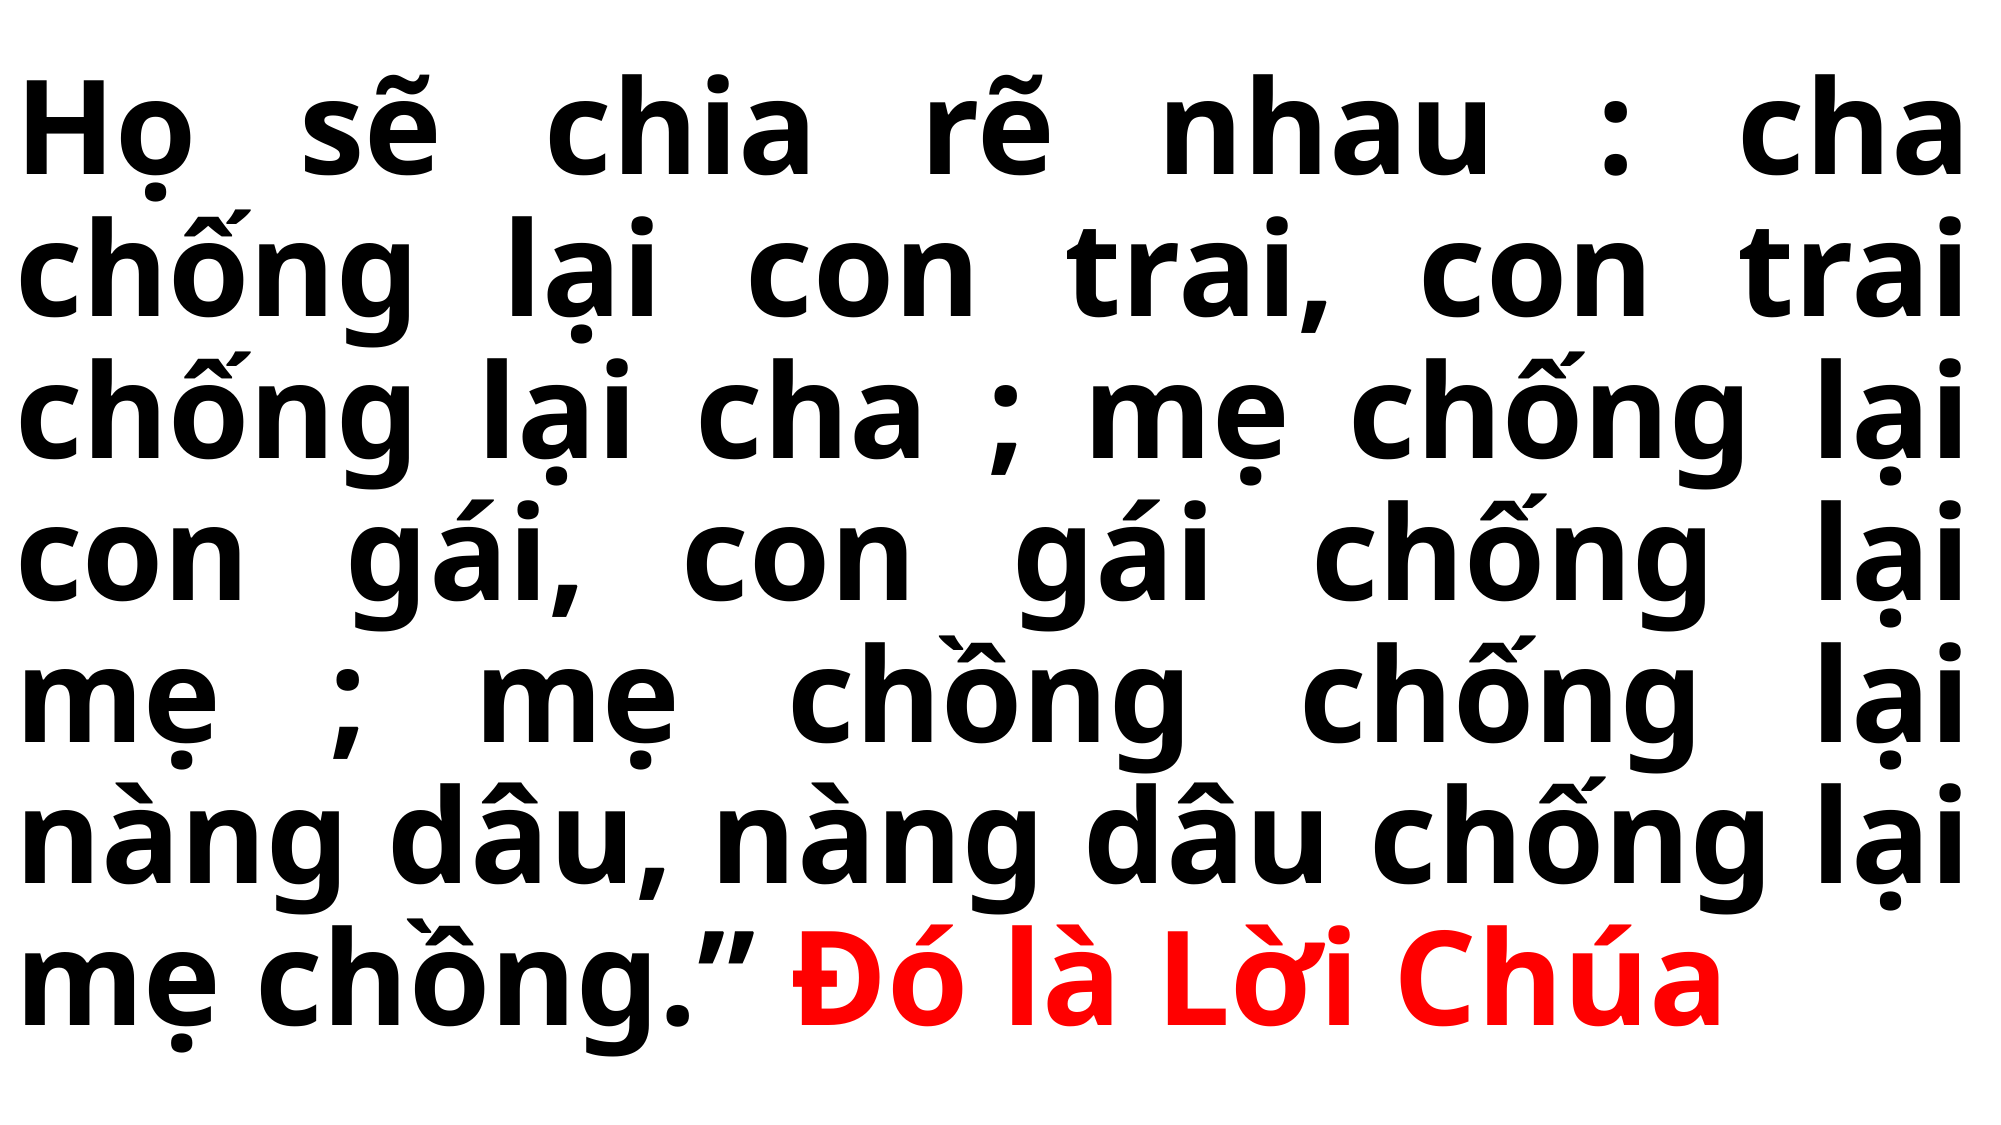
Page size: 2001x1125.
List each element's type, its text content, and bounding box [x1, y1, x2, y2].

title Họ sẽ chia rẽ nhau : cha chống lại con trai, con trai chống lại cha ; mẹ chống lại con gái, con gái chống lại mẹ ; mẹ chồng chống lại nàng dâu, nàng dâu chống lại mẹ chồng.” Đó là Lời Chúa [0, 0, 1987, 1116]
